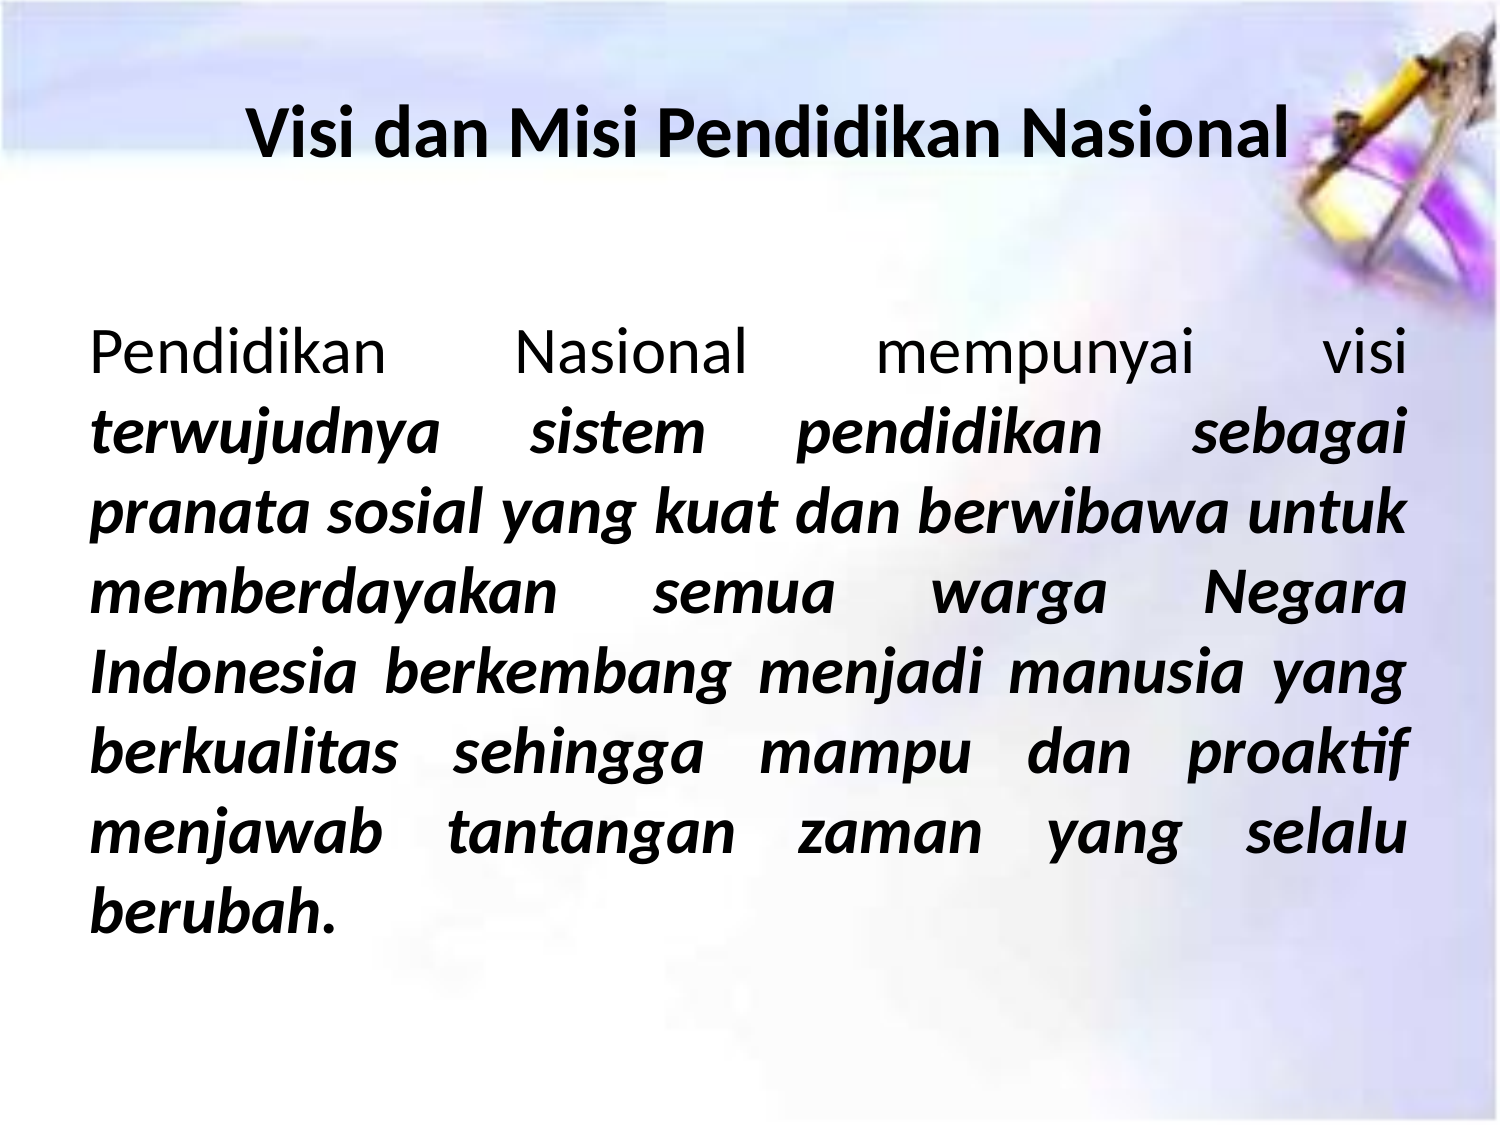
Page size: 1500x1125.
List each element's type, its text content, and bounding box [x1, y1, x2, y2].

text_box Pendidikan Nasional mempunyai visi terwujudnya sistem pendidikan sebagai pranata sosial yang kuat dan berwibawa untuk memberdayakan semua warga Negara Indonesia berkembang menjadi manusia yang berkualitas sehingga mampu dan proaktif menjawab tantangan zaman yang selalu berubah. [74, 299, 1425, 955]
text_box Visi dan Misi Pendidikan Nasional [75, 74, 1463, 180]
picture [0, 0, 1500, 1125]
